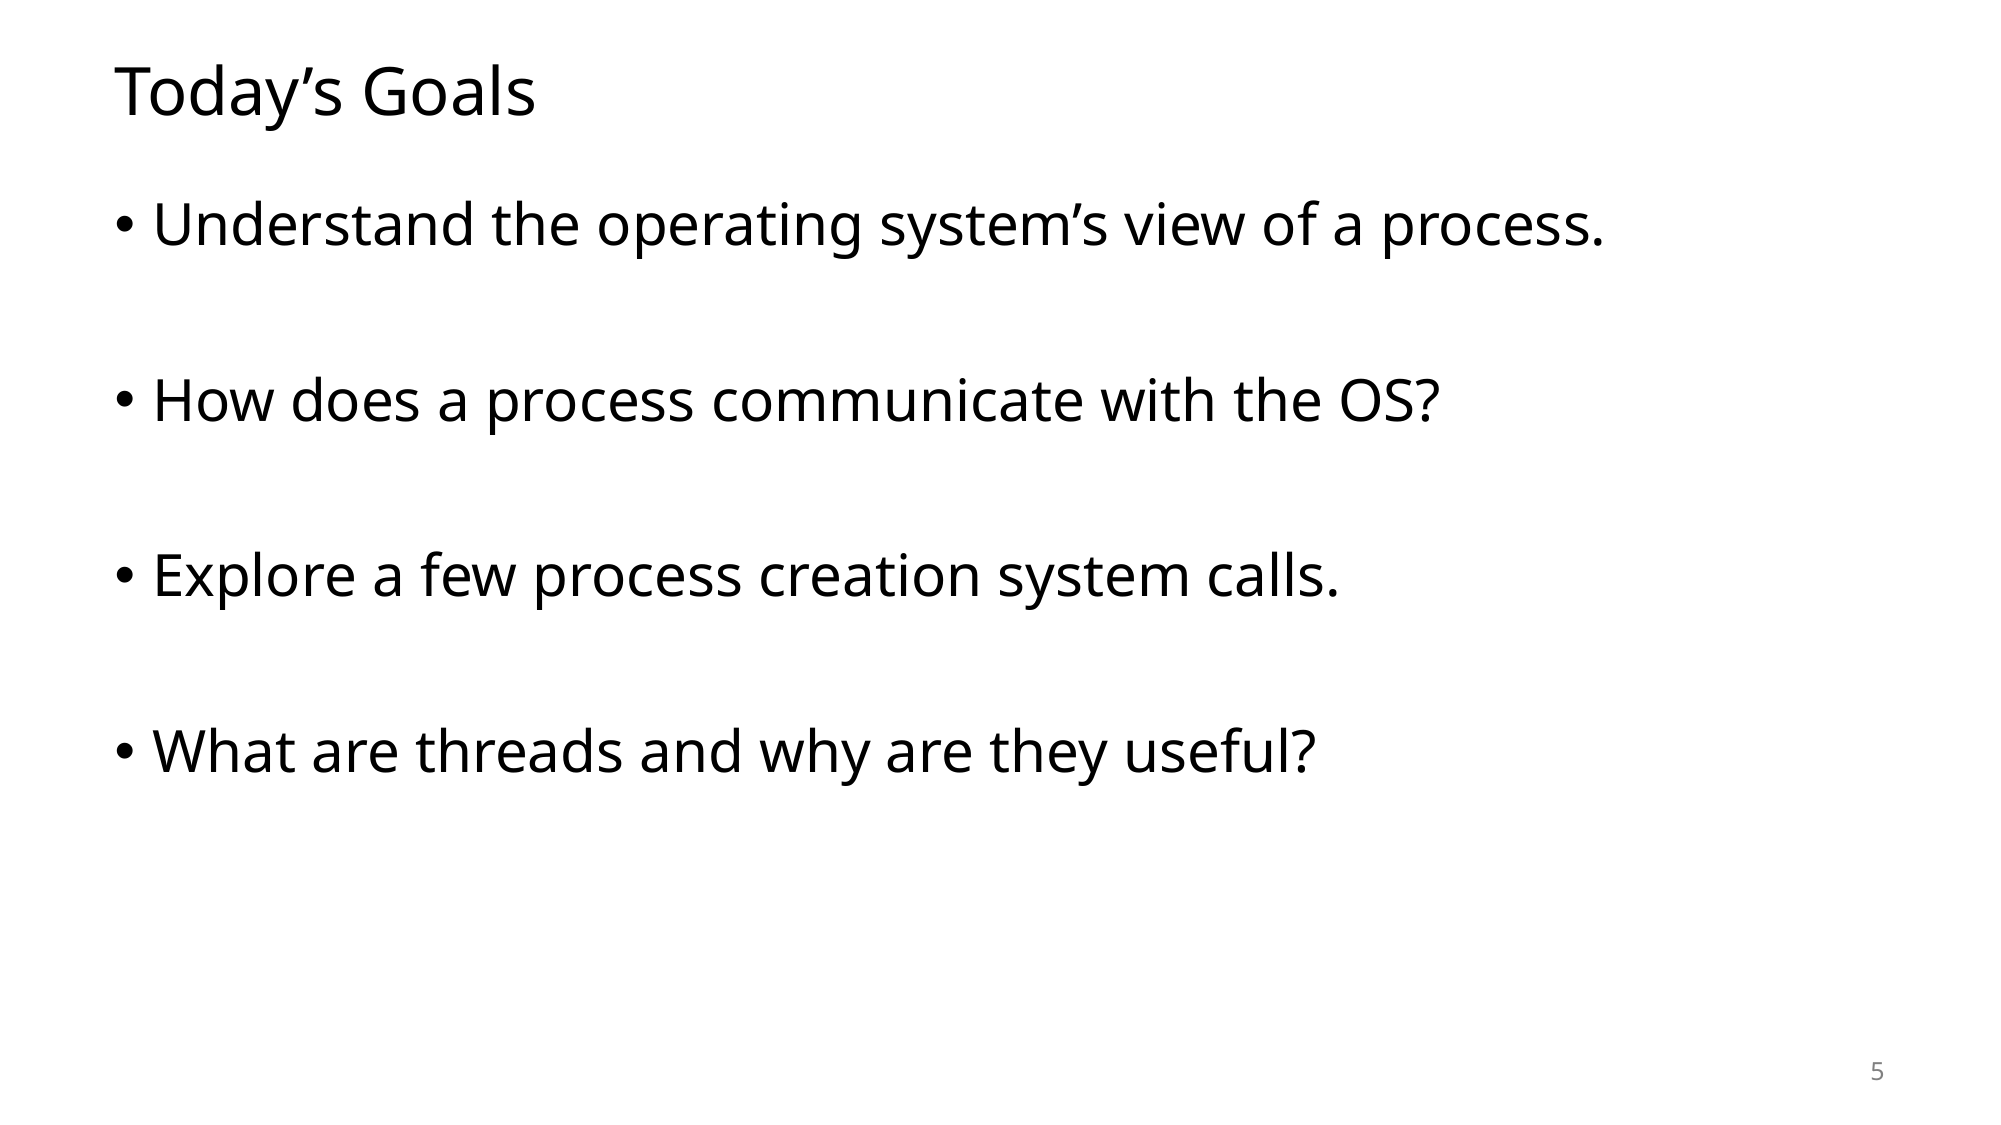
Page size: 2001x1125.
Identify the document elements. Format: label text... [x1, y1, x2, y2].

title Today’s Goals [99, 37, 1900, 150]
list Understand the operating system’s view of a process. How does a process communicate with the OS? Explore a few process creation system calls. What are threads and why are they useful? [99, 187, 1900, 1013]
slide_number 5 [1749, 1042, 1900, 1103]
